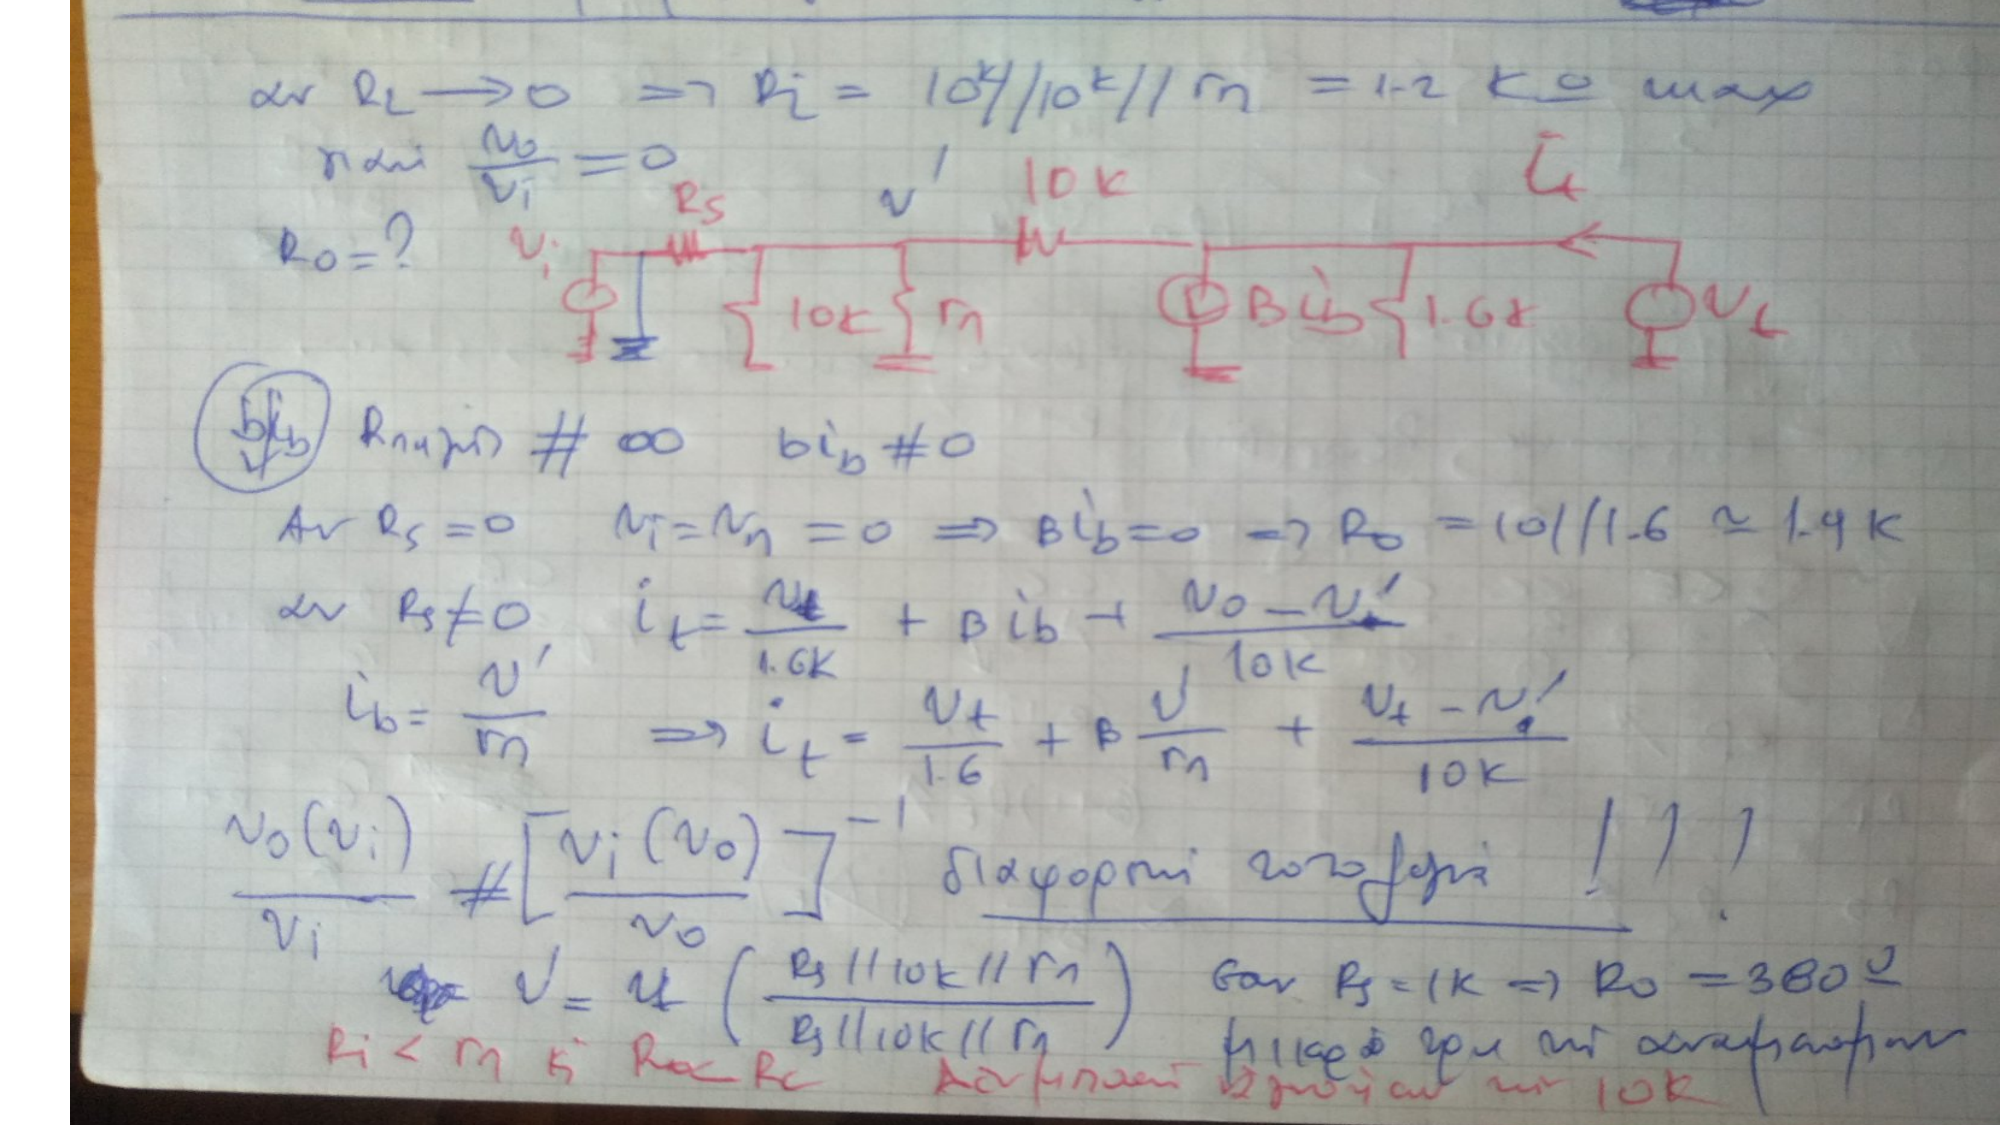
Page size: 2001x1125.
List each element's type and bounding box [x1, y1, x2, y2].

list [70, 0, 2000, 1125]
